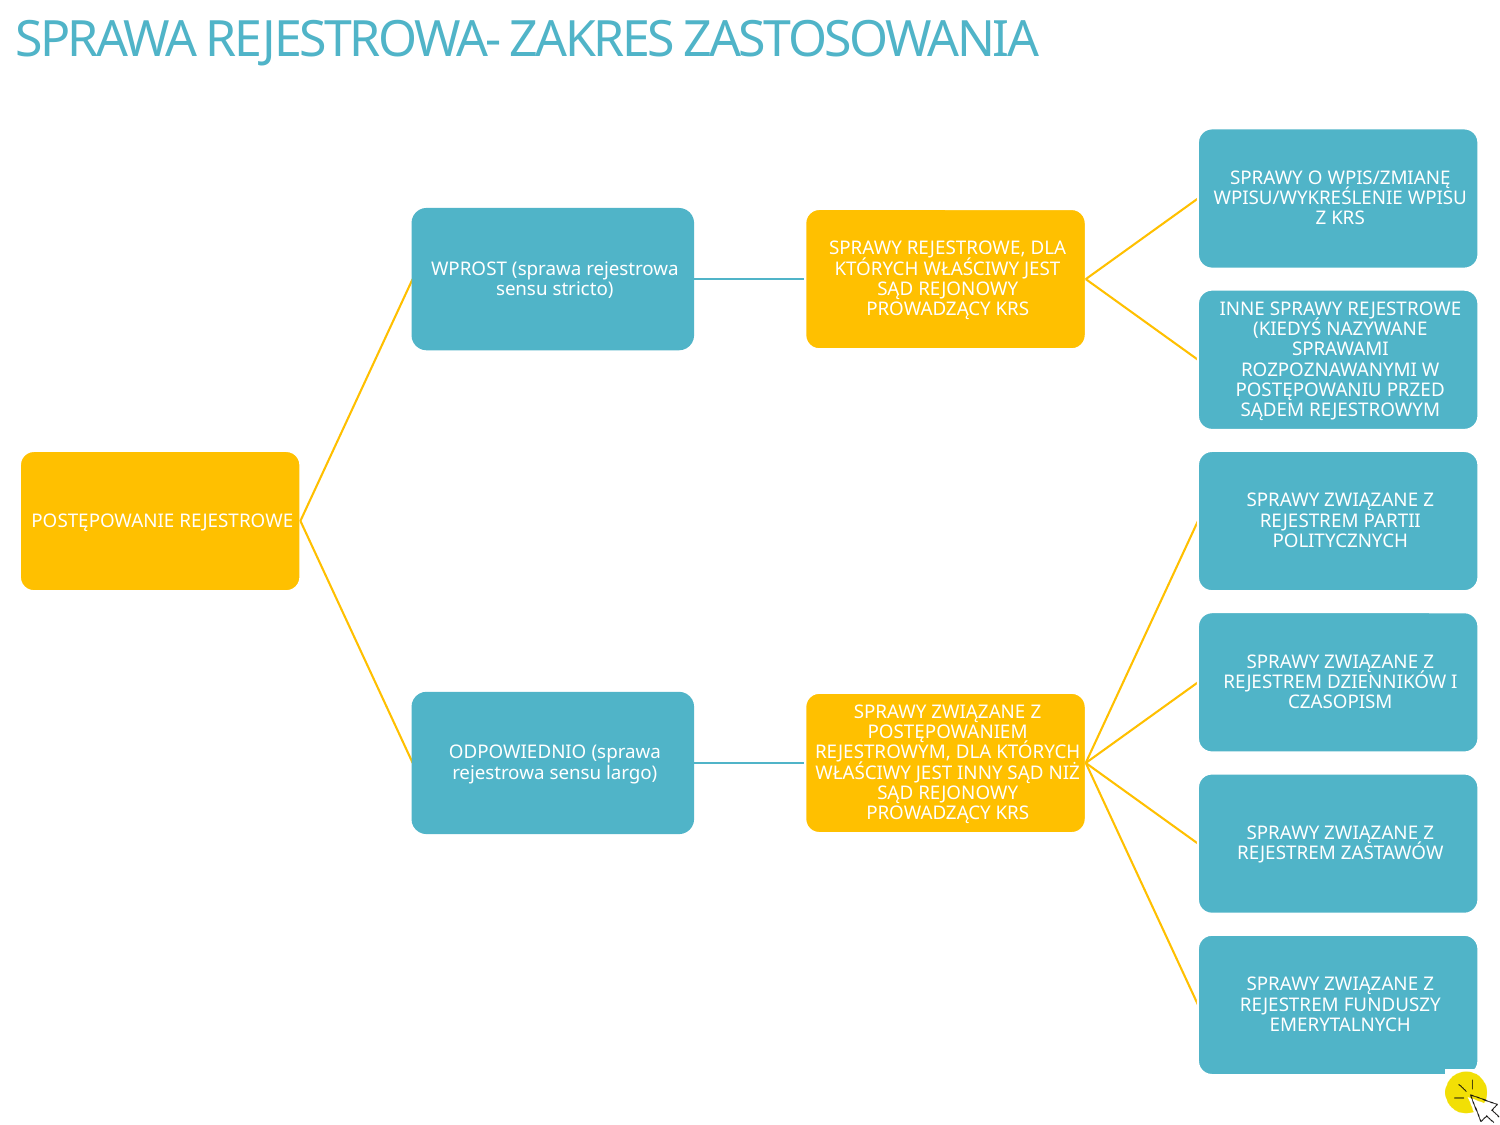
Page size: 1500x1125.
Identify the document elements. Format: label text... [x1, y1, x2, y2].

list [18, 92, 1480, 1112]
picture [1445, 1068, 1500, 1124]
title SPRAWA REJESTROWA- ZAKRES ZASTOSOWANIA [0, 0, 1500, 81]
